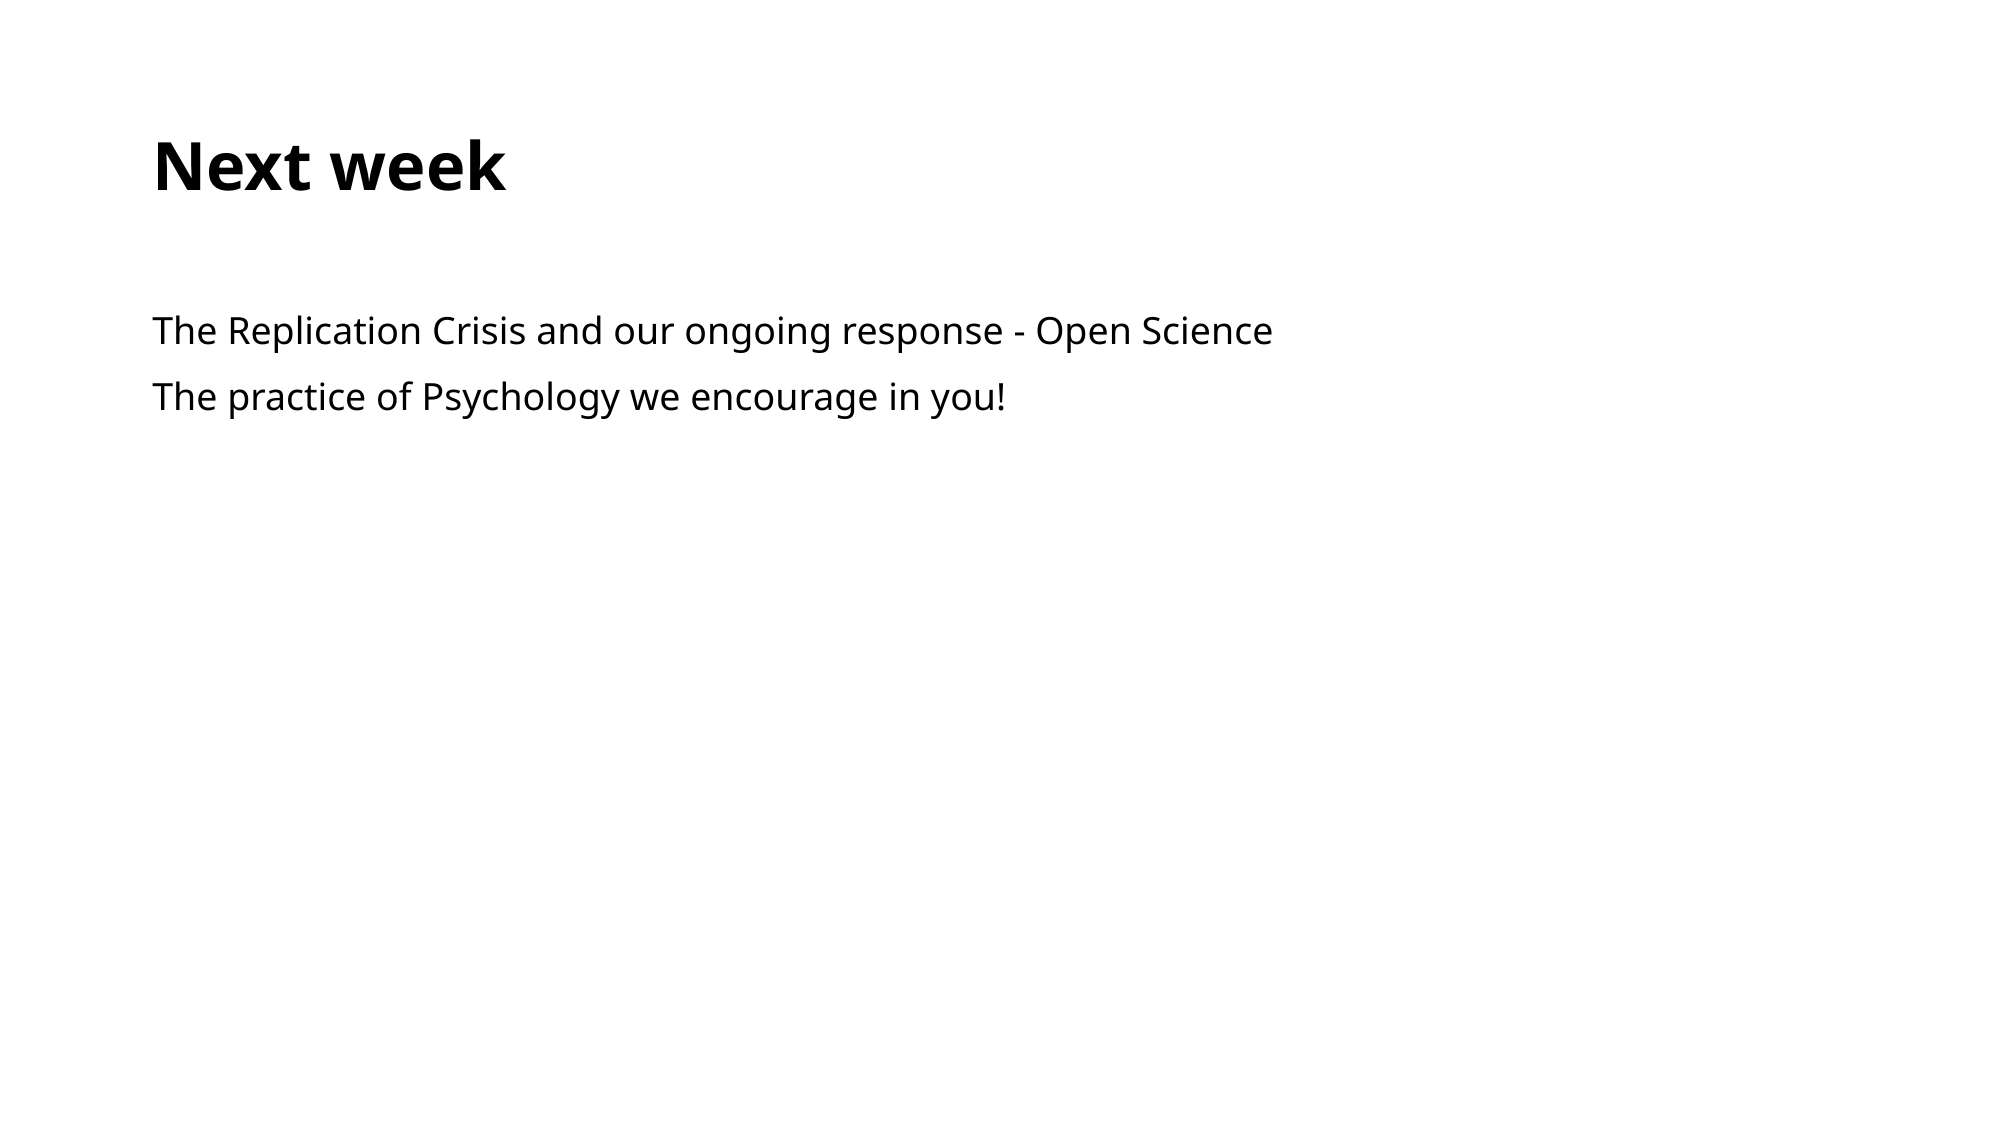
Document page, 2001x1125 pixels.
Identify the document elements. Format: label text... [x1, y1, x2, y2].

list The Replication Crisis and our ongoing response - Open Science The practice of Psychology we encourage in you! [137, 299, 1863, 1014]
title Next week [137, 59, 1779, 278]
